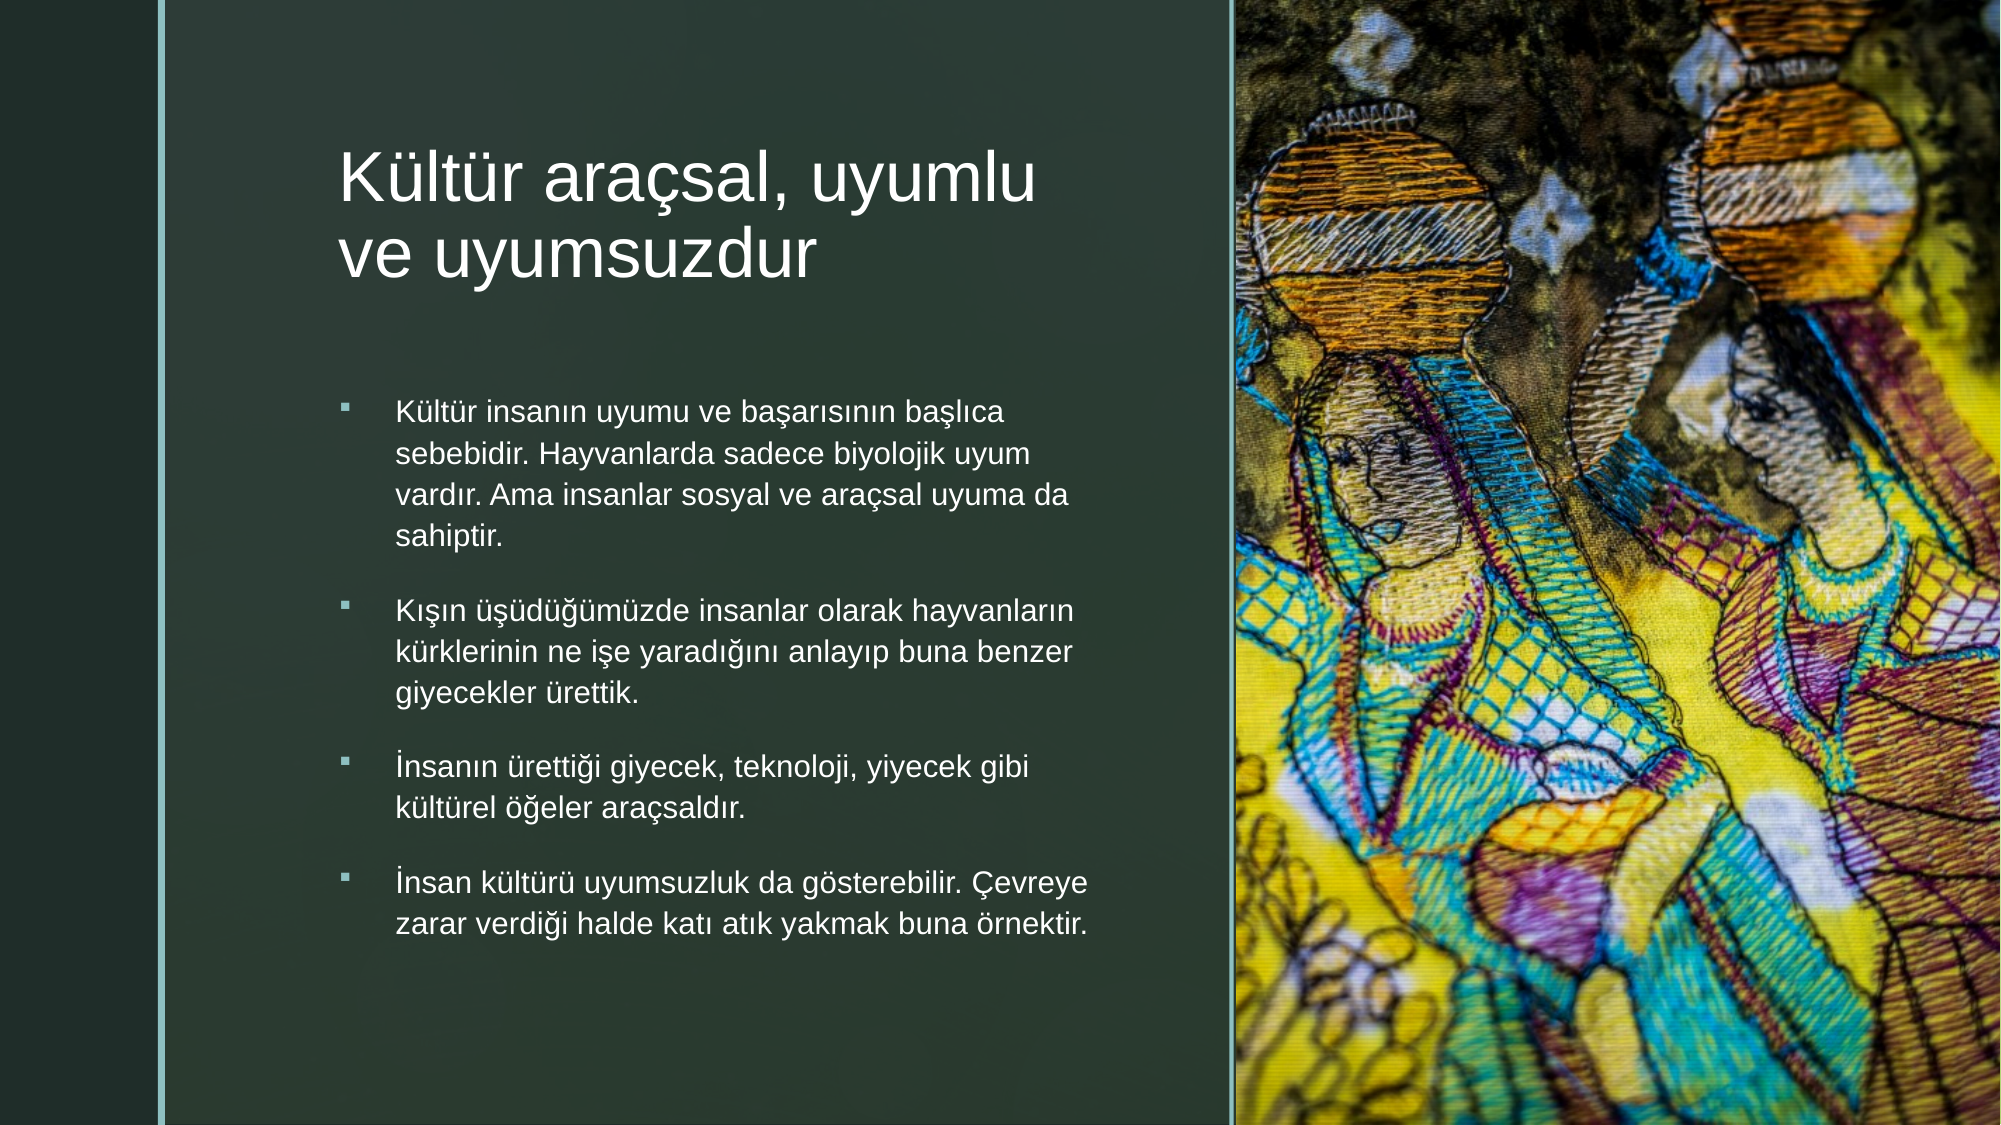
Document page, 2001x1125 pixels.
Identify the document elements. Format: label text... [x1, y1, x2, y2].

text_box [156, 0, 164, 1125]
title Kültür araçsal, uyumlu ve uyumsuzdur [323, 132, 1142, 310]
text_box [0, 0, 156, 1125]
picture [1235, 0, 2001, 1125]
text_box [164, 0, 1228, 1125]
list Kültür insanın uyumu ve başarısının başlıca sebebidir. Hayvanlarda sadece biyolojik uyum vardır. Ama insanlar sosyal ve araçsal uyuma da sahiptir. Kışın üşüdüğümüzde insanlar olarak hayvanların kürklerinin ne işe yaradığını anlayıp buna benzer giyecekler ürettik. İnsanın ürettiği giyecek, teknoloji, yiyecek gibi kültürel öğeler araçsaldır. İnsan kültürü uyumsuzluk da gösterebilir. Çevreye zarar verdiği halde katı atık yakmak buna örnektir. [323, 336, 1128, 993]
text_box [1228, 0, 1235, 1125]
